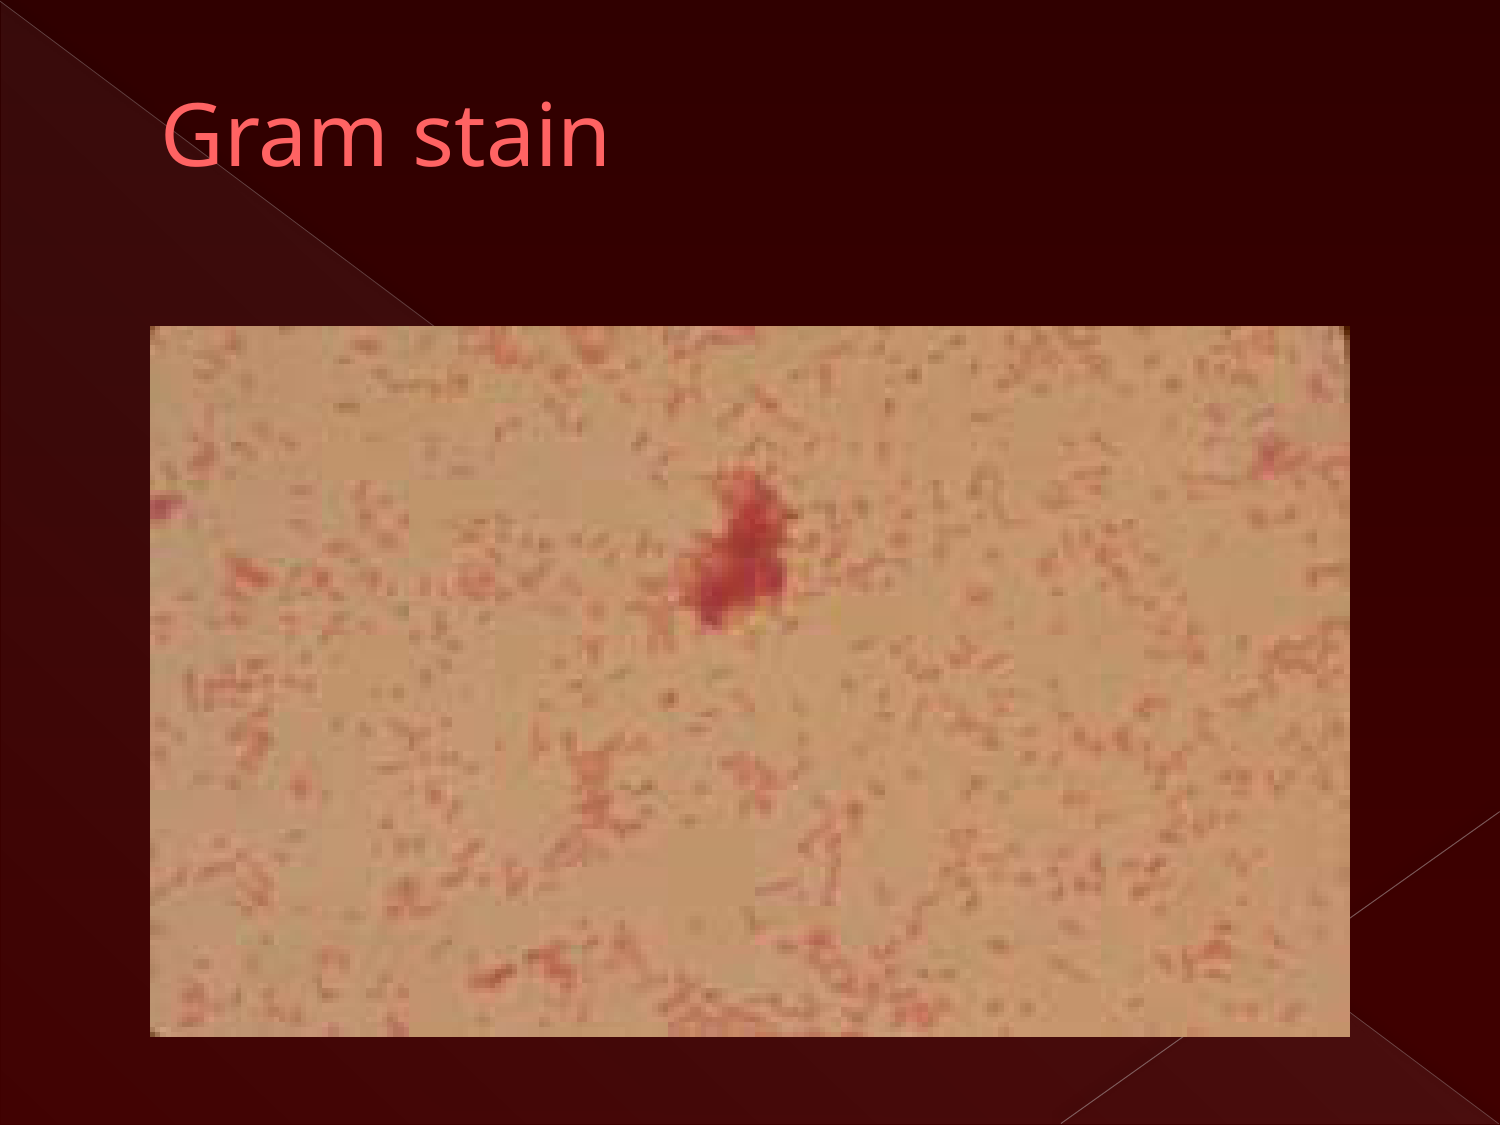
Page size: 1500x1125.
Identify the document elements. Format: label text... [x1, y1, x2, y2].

title Gram stain [66, 37, 1342, 225]
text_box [149, 326, 1351, 1037]
